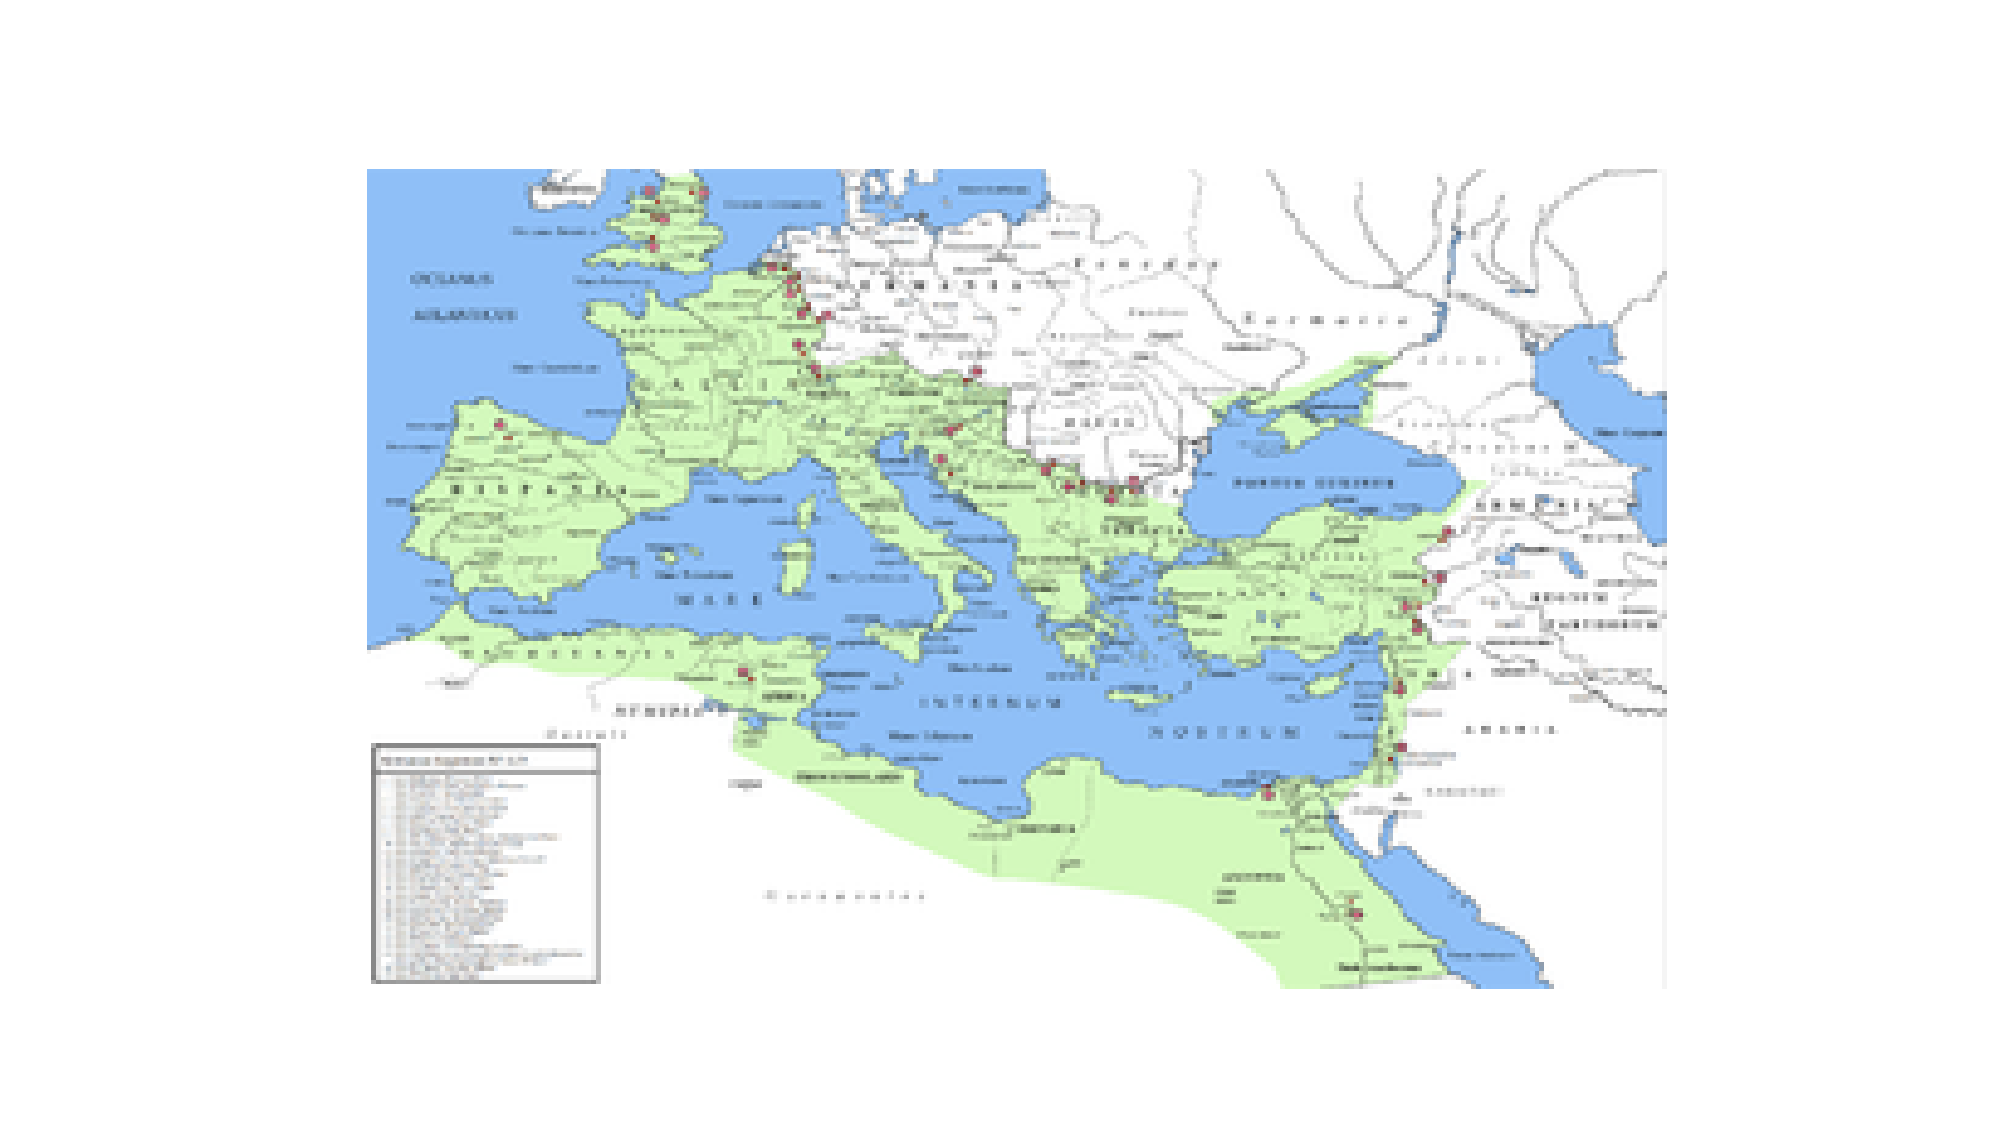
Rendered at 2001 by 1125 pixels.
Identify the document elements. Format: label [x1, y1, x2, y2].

picture [367, 169, 1667, 990]
